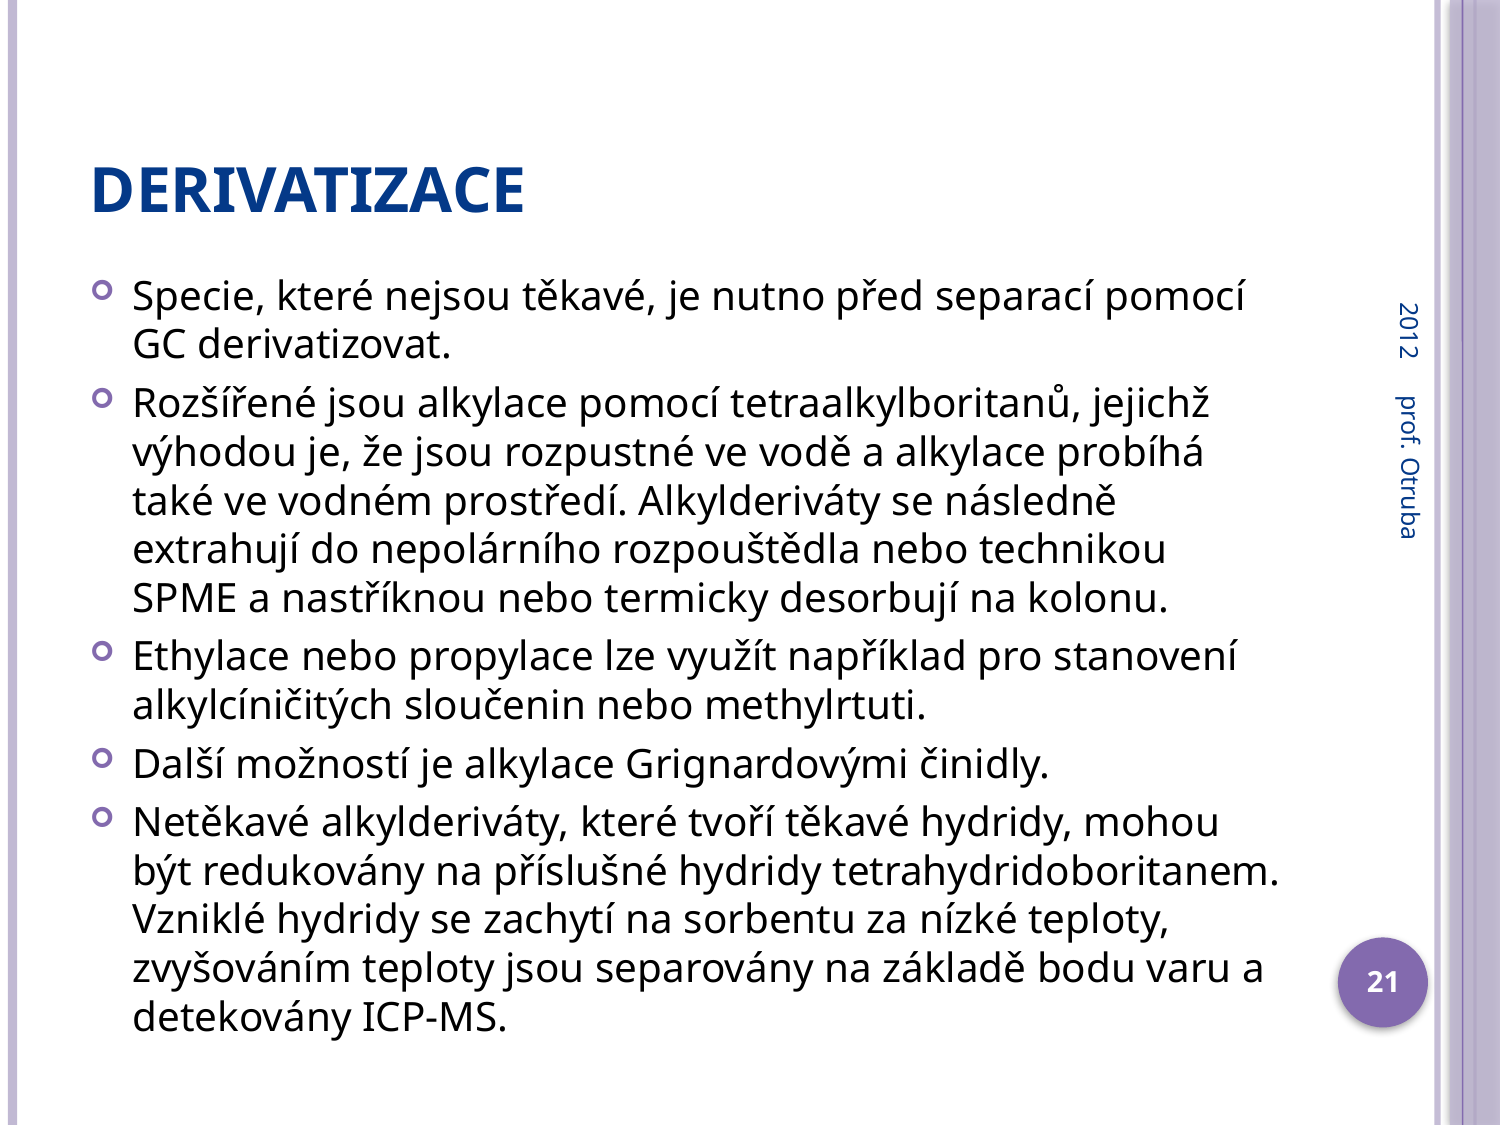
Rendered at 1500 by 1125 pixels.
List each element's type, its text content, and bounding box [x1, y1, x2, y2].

title Derivatizace [75, 45, 1300, 233]
footer prof. Otruba [1379, 380, 1440, 906]
slide_number 21 [1333, 940, 1434, 1027]
list Specie, které nejsou těkavé, je nutno před separací pomocí GC derivatizovat. Rozšířené jsou alkylace pomocí tetraalkylboritanů, jejichž výhodou je, že jsou rozpustné ve vodě a alkylace probíhá také ve vodném prostředí. Alkylderiváty se následně extrahují do nepolárního rozpouštědla nebo technikou SPME a nastříknou nebo termicky desorbují na kolonu. Ethylace nebo propylace lze využít například pro stanovení alkylcíničitých sloučenin nebo methylrtuti. Další možností je alkylace Grignardovými činidly. Netěkavé alkylderiváty, které tvoří těkavé hydridy, mohou být redukovány na příslušné hydridy tetrahydridoboritanem. Vzniklé hydridy se zachytí na sorbentu za nízké teploty, zvyšováním teploty jsou separovány na základě bodu varu a detekovány ICP-MS. [75, 262, 1300, 1062]
slide_number 2012 [1378, 43, 1442, 374]
